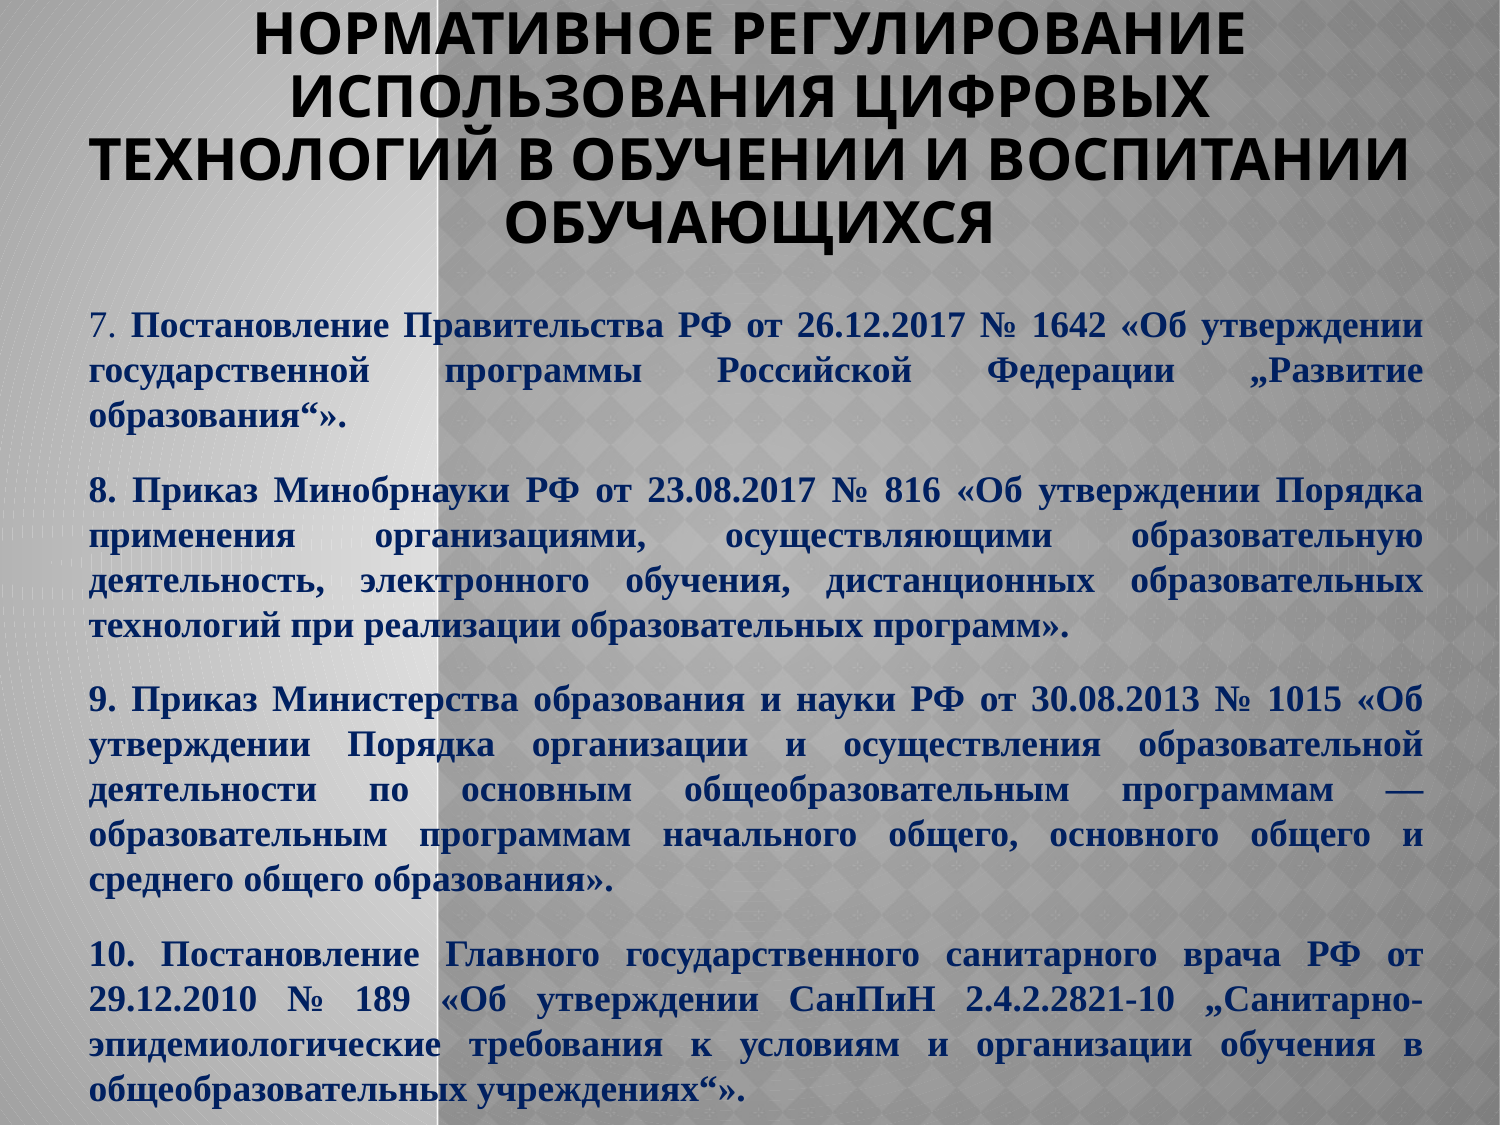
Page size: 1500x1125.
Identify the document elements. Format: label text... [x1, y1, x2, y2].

subtitle 7. Постановление Правительства РФ от 26.12.2017 № 1642 «Об утверждении государственной программы Российской Федерации „Развитие образования“». 8. Приказ Минобрнауки РФ от 23.08.2017 № 816 «Об утверждении Порядка применения организациями, осуществляющими образовательную деятельность, электронного обучения, дистанционных образовательных технологий при реализации образовательных программ». 9. Приказ Министерства образования и науки РФ от 30.08.2013 № 1015 «Об утверждении Порядка организации и осуществления образовательной деятельности по основным общеобразовательным программам — образовательным программам начального общего, основного общего и среднего общего образования». 10. Постановление Главного государственного санитарного врача РФ от 29.12.2010 № 189 «Об утверждении СанПиН 2.4.2.2821-10 „Санитарно-эпидемиологические требования к условиям и организации обучения в общеобразовательных учреждениях“». [75, 425, 1425, 1068]
title НОРМАТИВНОЕ РЕГУЛИРОВАНИЕ ИСПОЛЬЗОВАНИЯ ЦИФРОВЫХ ТЕХНОЛОГИЙ В ОБУЧЕНИИ И ВОСПИТАНИИ ОБУЧАЮЩИХСЯ [75, 27, 1425, 233]
